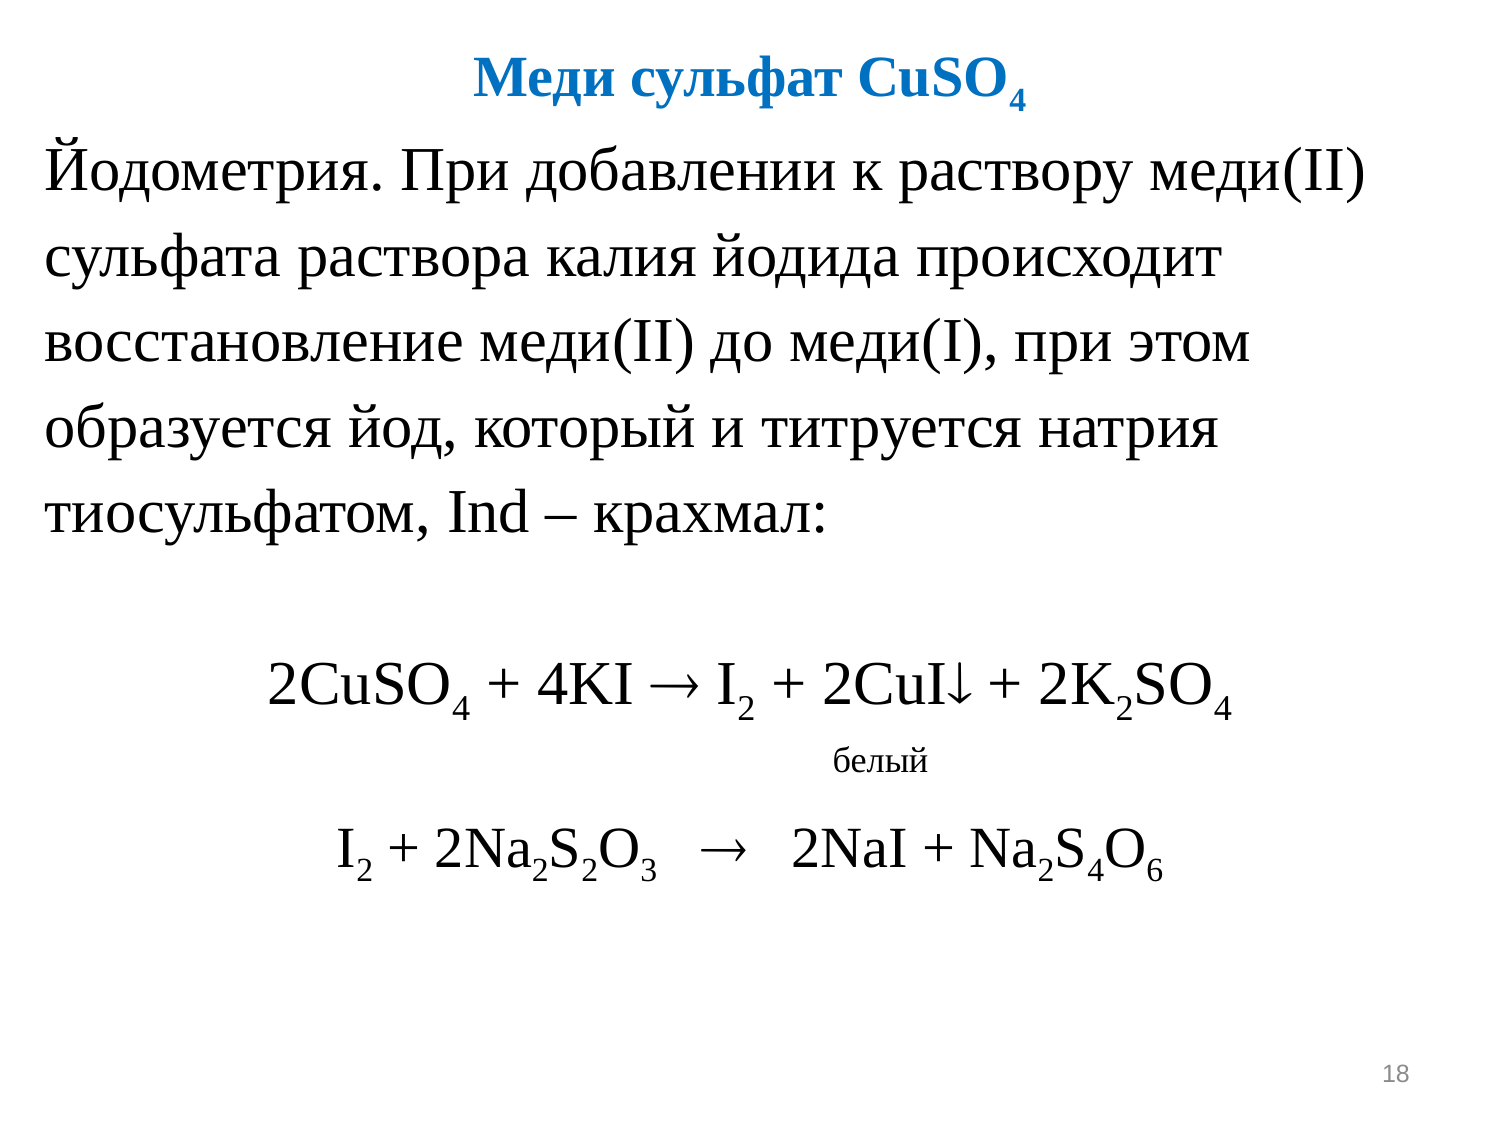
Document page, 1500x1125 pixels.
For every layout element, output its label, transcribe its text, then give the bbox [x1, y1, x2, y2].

slide_number 18 [1074, 1042, 1425, 1103]
list Меди сульфат CuSO4 Йодометрия. При добавлении к раствору меди(II) сульфата раствора калия йодида происходит восстановление меди(II) до меди(I), при этом образуется йод, который и титруется натрия тиосульфатом, Ind – крахмал: 2CuSO4 + 4KI  I2 + 2CuI + 2K2SO4 белый I2 + 2Na2S2O3  2NaI + Na2S4O6 [29, 31, 1471, 1071]
